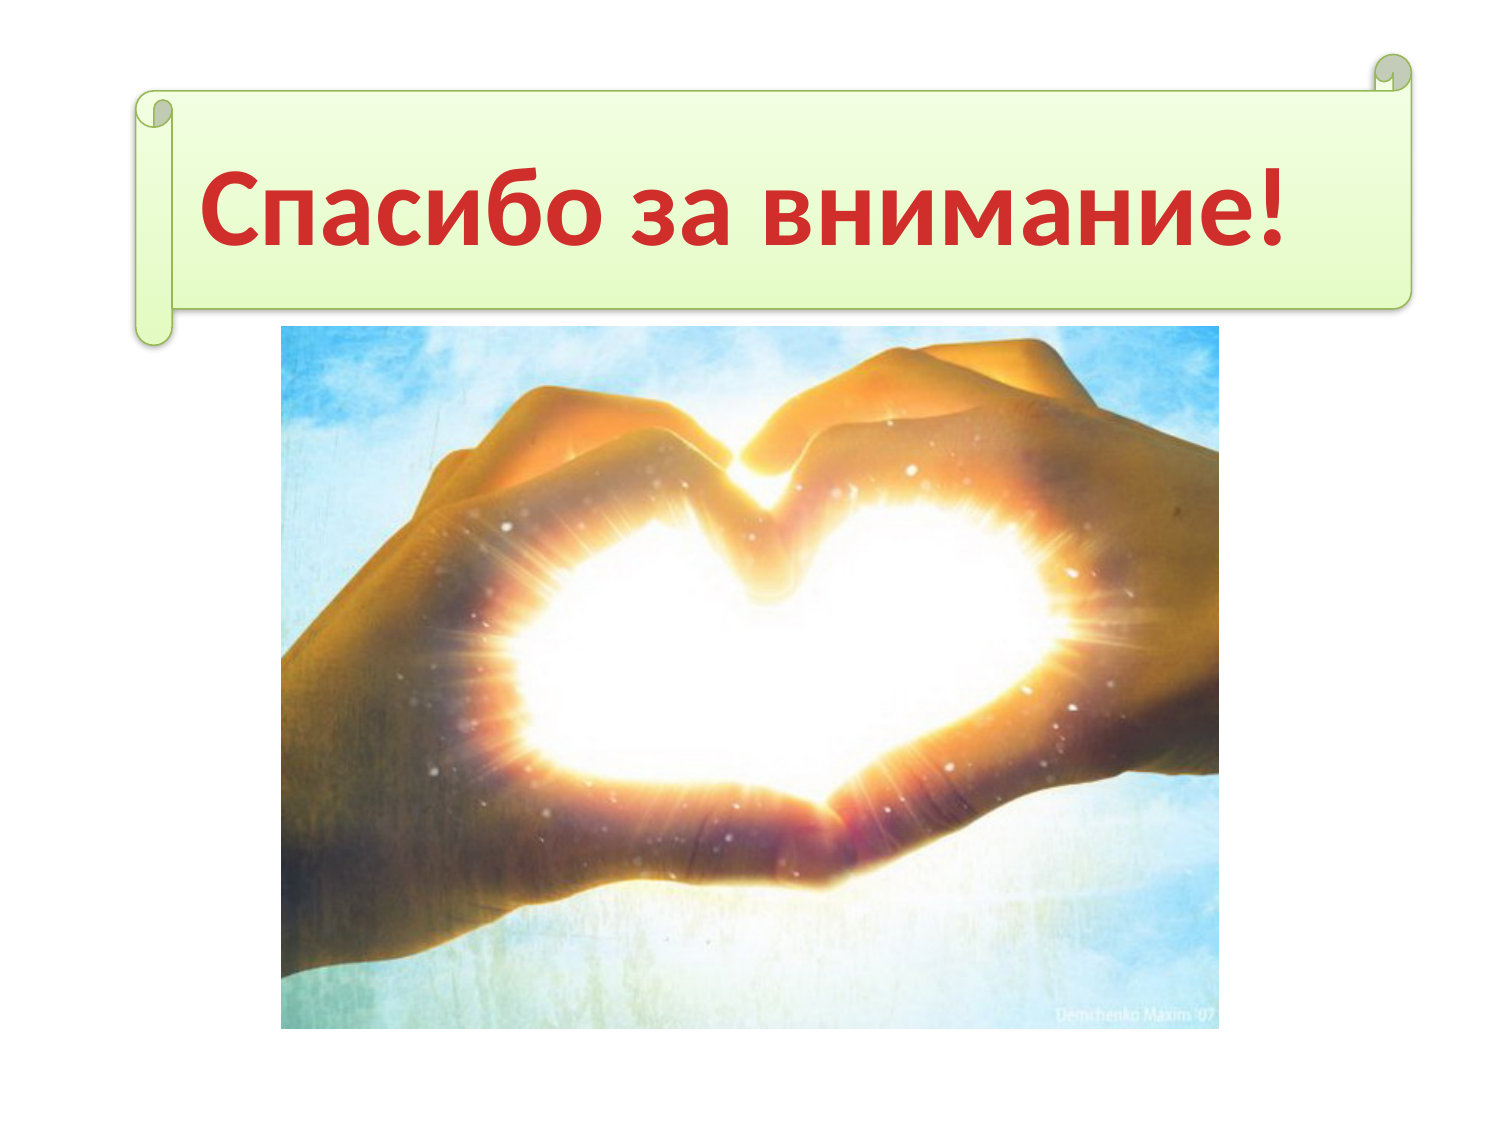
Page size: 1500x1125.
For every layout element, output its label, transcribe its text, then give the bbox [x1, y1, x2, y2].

text_box [134, 53, 1413, 347]
picture [281, 326, 1219, 1029]
text_box Спасибо за внимание! [185, 125, 1308, 276]
